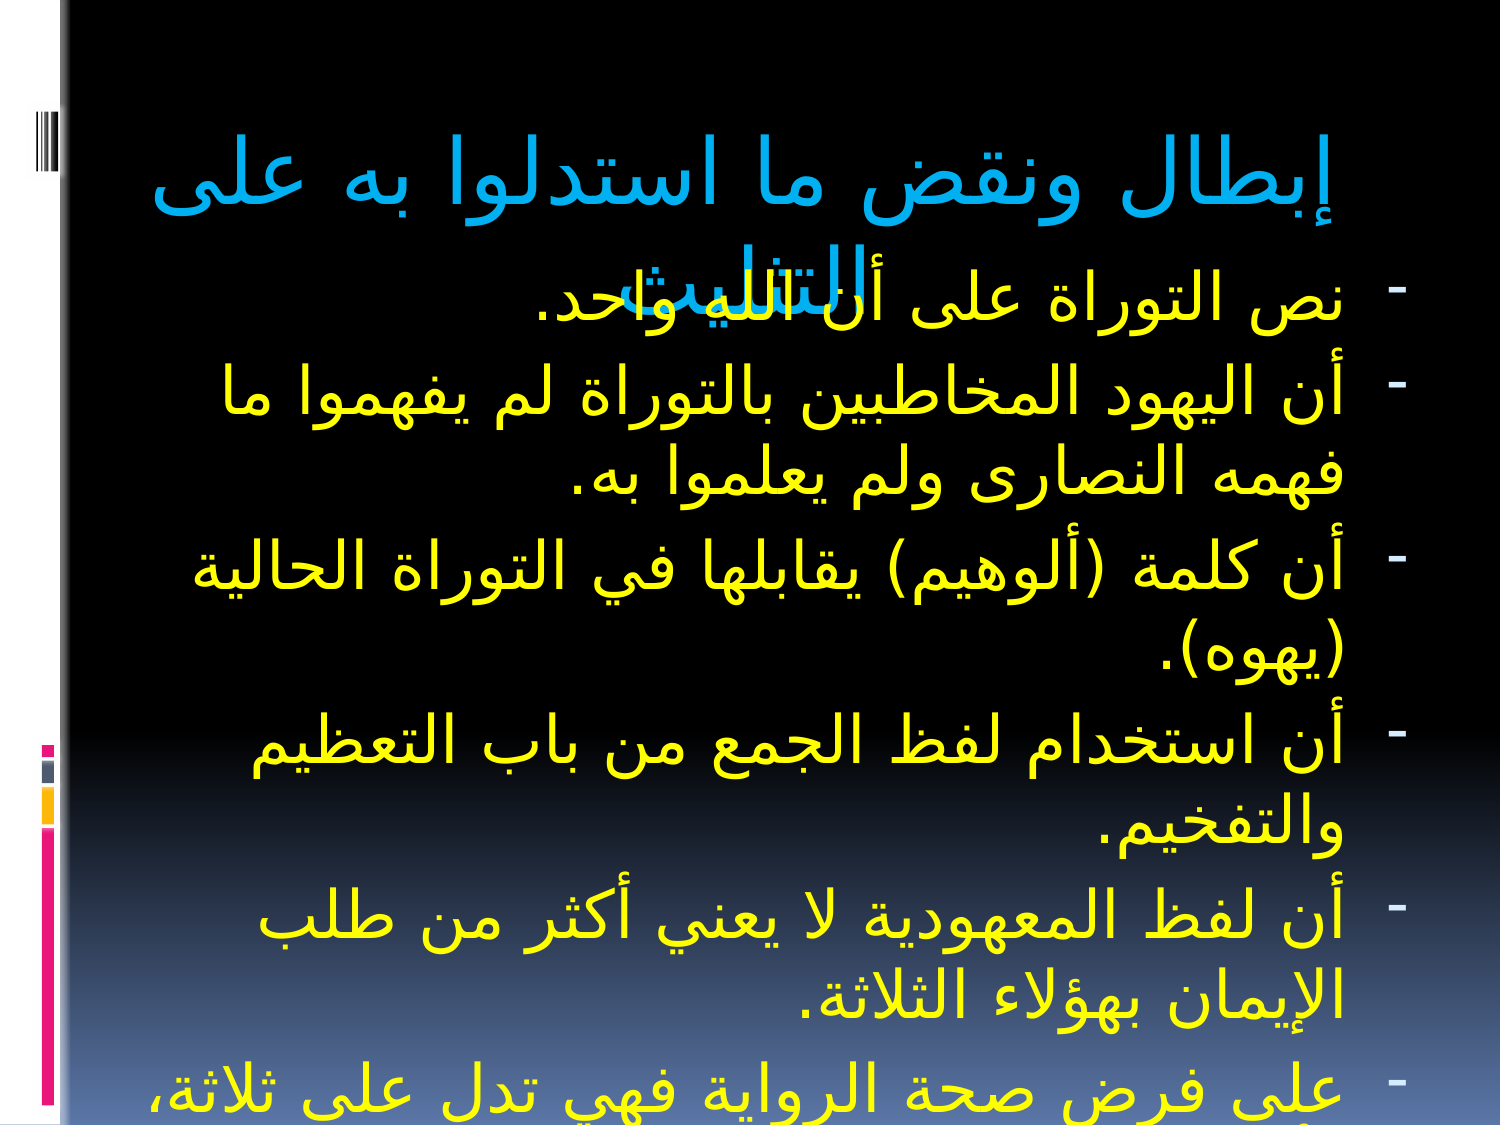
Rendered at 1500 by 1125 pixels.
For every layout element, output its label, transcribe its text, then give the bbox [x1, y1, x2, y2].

list إبطال ونقض ما استدلوا به على التثليث [93, 105, 1425, 247]
text_box نص التوراة على أن الله واحد. أن اليهود المخاطبين بالتوراة لم يفهموا ما فهمه النصارى ولم يعلموا به. أن كلمة (ألوهيم) يقابلها في التوراة الحالية (يهوه). أن استخدام لفظ الجمع من باب التعظيم والتفخيم. أن لفظ المعهودية لا يعني أكثر من طلب الإيمان بهؤلاء الثلاثة. على فرض صحة الرواية فهي تدل على ثلاثة، فأين لهم أن هؤلاء الثلاثة واحد ؟! [105, 246, 1437, 1067]
